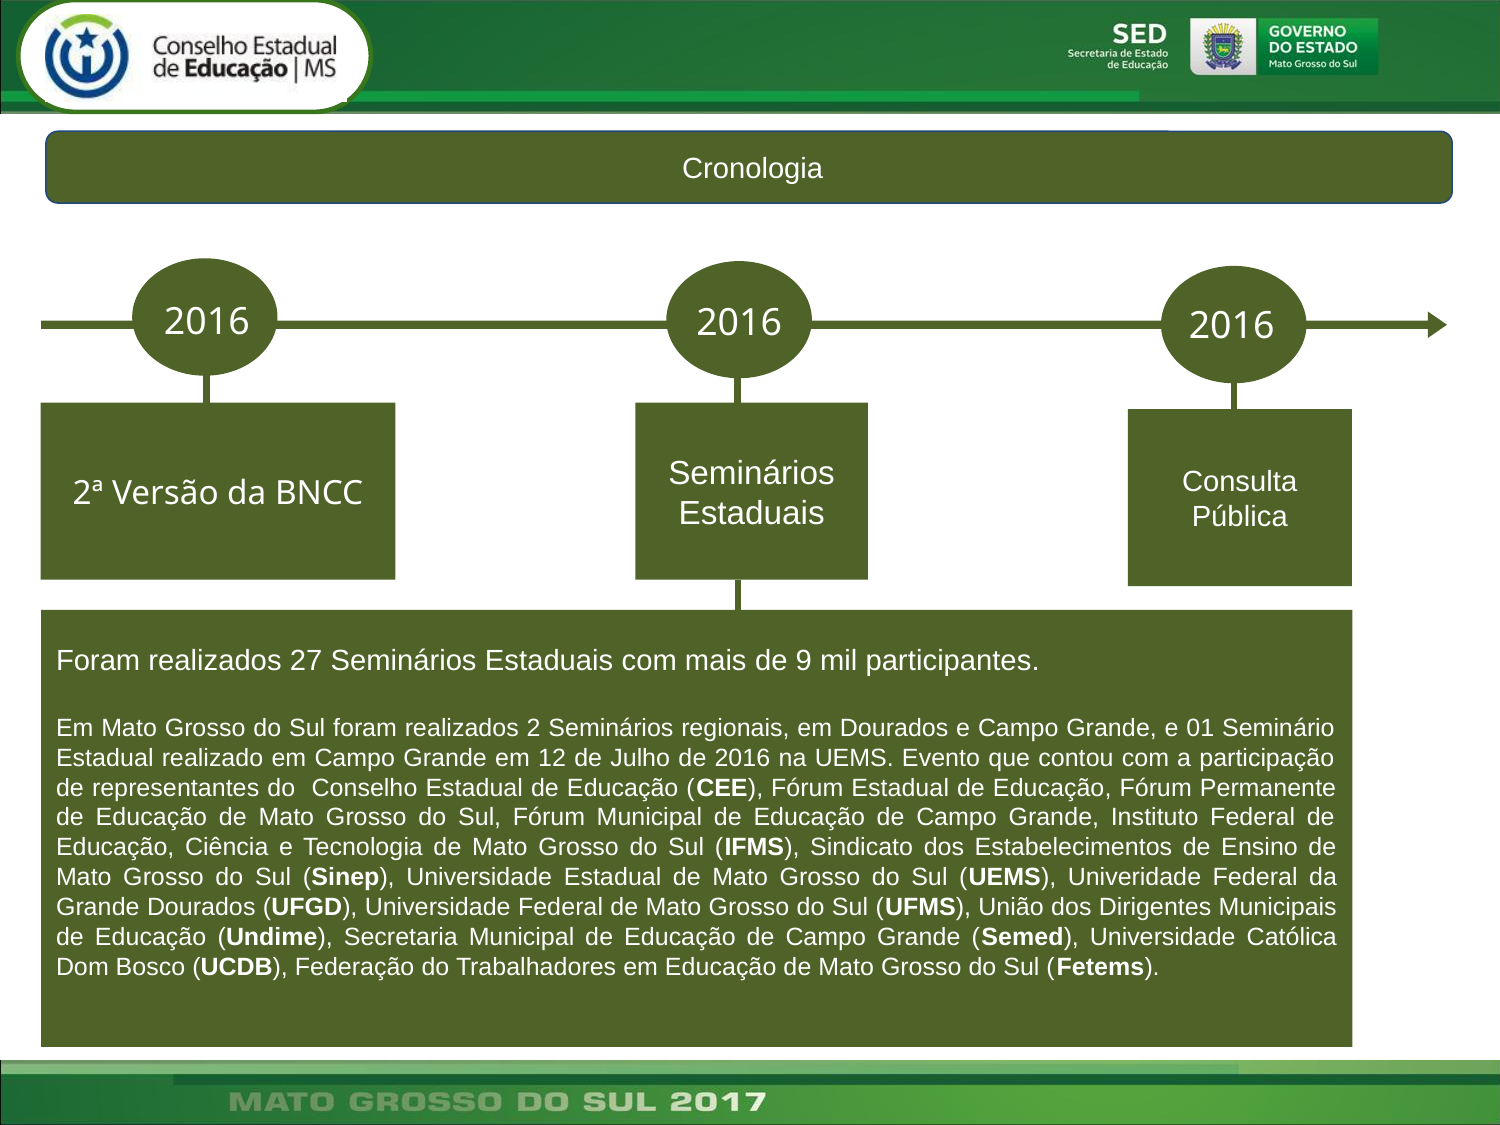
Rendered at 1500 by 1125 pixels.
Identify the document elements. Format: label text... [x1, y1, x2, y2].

text_box Consulta Pública [1126, 407, 1354, 588]
text_box 2016 [1173, 293, 1290, 354]
picture [0, 1059, 1500, 1125]
text_box 2016 [149, 289, 265, 349]
text_box [278, 318, 665, 331]
text_box [18, 0, 371, 101]
text_box [664, 258, 814, 381]
text_box [130, 256, 280, 378]
picture [0, 0, 1500, 114]
text_box Seminários Estaduais [633, 400, 870, 582]
text_box [1158, 263, 1309, 386]
text_box [813, 318, 1159, 331]
text_box [39, 318, 131, 331]
text_box [1309, 309, 1450, 340]
text_box 2ª Versão da BNCC [39, 400, 398, 582]
text_box Foram realizados 27 Seminários Estaduais com mais de 9 mil participantes. Em Mato Grosso do Sul foram realizados 2 Seminários regionais, em Dourados e Campo Grande, e 01 Seminário Estadual realizado em Campo Grande em 12 de Julho de 2016 na UEMS. Evento que contou com a participação de representantes do Conselho Estadual de Educação (CEE), Fórum Estadual de Educação, Fórum Permanente de Educação de Mato Grosso do Sul, Fórum Municipal de Educação de Campo Grande, Instituto Federal de Educação, Ciência e Tecnologia de Mato Grosso do Sul (IFMS), Sindicato dos Estabelecimentos de Ensino de Mato Grosso do Sul (Sinep), Universidade Estadual de Mato Grosso do Sul (UEMS), Univeridade Federal da Grande Dourados (UFGD), Universidade Federal de Mato Grosso do Sul (UFMS), União dos Dirigentes Municipais de Educação (Undime), Secretaria Municipal de Educação de Campo Grande (Semed), Universidade Católica Dom Bosco (UCDB), Federação do Trabalhadores em Educação de Mato Grosso do Sul (Fetems). [39, 608, 1354, 1049]
text_box Cronologia [53, 134, 1453, 202]
text_box [0, 114, 1500, 1059]
text_box [45, 131, 1448, 204]
text_box 2016 [681, 290, 798, 351]
